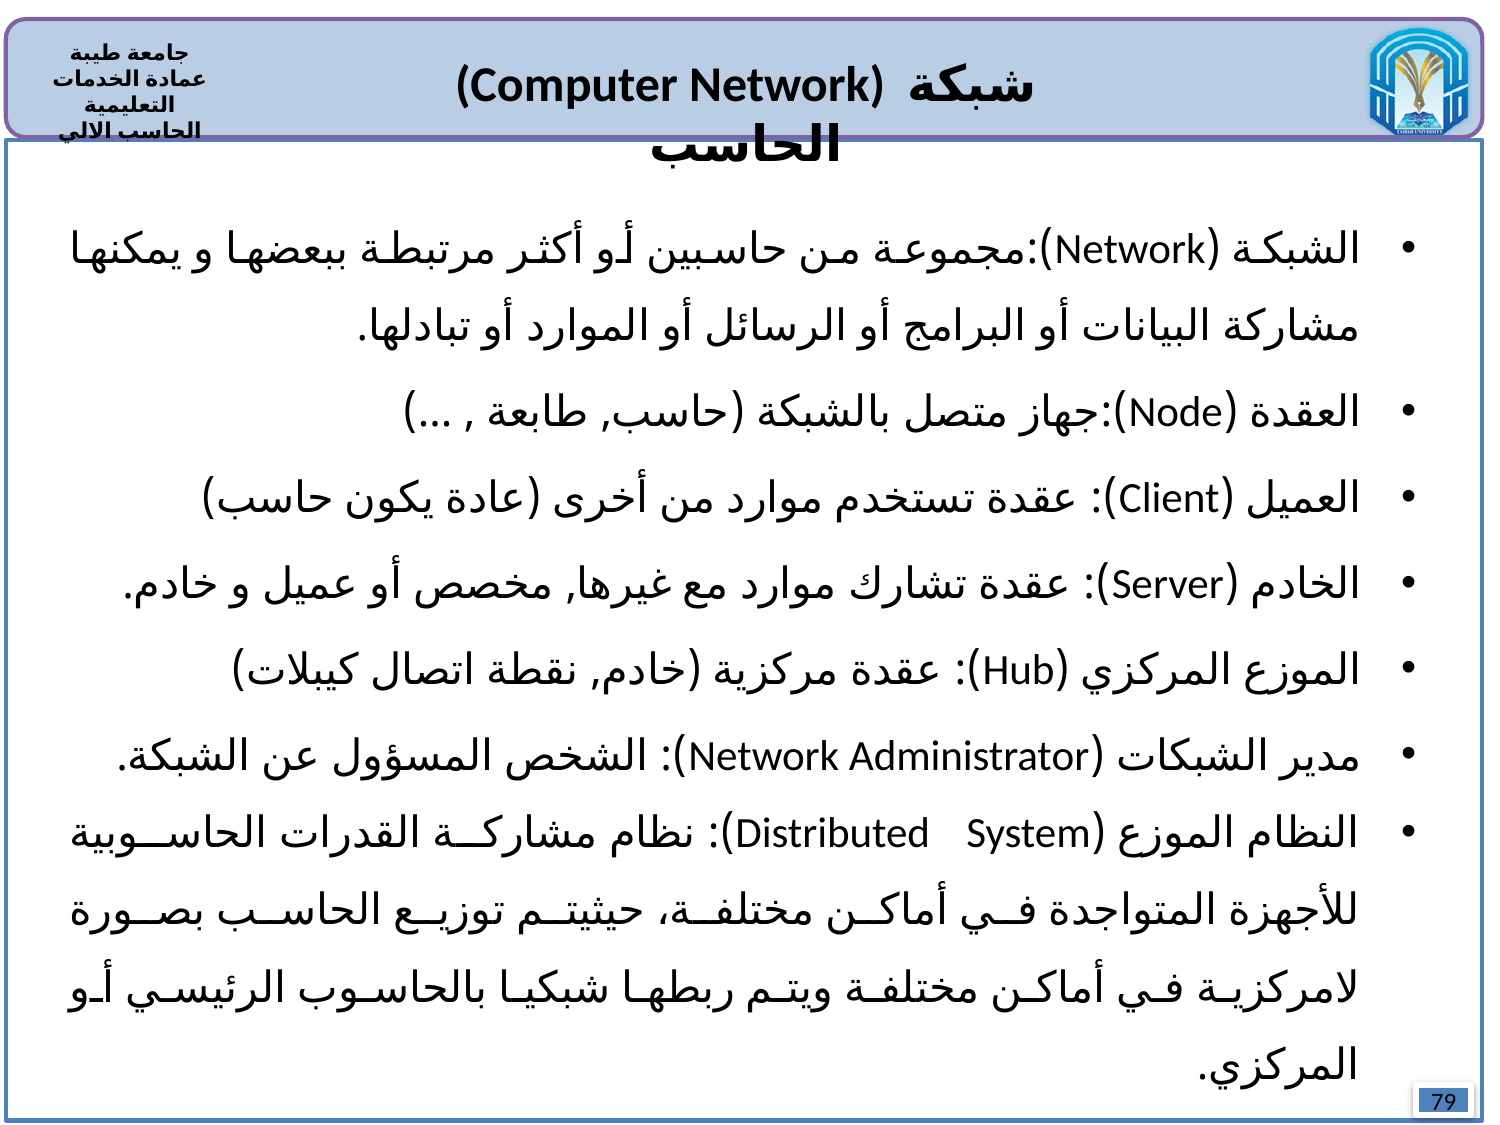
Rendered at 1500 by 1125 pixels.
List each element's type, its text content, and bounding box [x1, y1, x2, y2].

picture [1365, 19, 1472, 141]
text_box (Computer Network) شبكة الحاسب [339, 43, 1152, 179]
text_box الشبكة (Network):مجموعة من حاسبين أو أكثر مرتبطة ببعضها و يمكنها مشاركة البيانات أو البرامج أو الرسائل أو الموارد أو تبادلها. العقدة (Node):جهاز متصل بالشبكة (حاسب, طابعة , ...) العميل (Client): عقدة تستخدم موارد من أخرى (عادة يكون حاسب) الخادم (Server): عقدة تشارك موارد مع غيرها, مخصص أو عميل و خادم. الموزع المركزي (Hub): عقدة مركزية (خادم, نقطة اتصال كيبلات) مدير الشبكات (Network Administrator): الشخص المسؤول عن الشبكة. النظام الموزع (Distributed System): نظام مشاركة القدرات الحاسوبية للأجهزة المتواجدة في أماكن مختلفة، حيثيتم توزيع الحاسب بصورة لامركزية في أماكن مختلفة ويتم ربطها شبكيا بالحاسوب الرئيسي أو المركزي. [54, 187, 1430, 1102]
